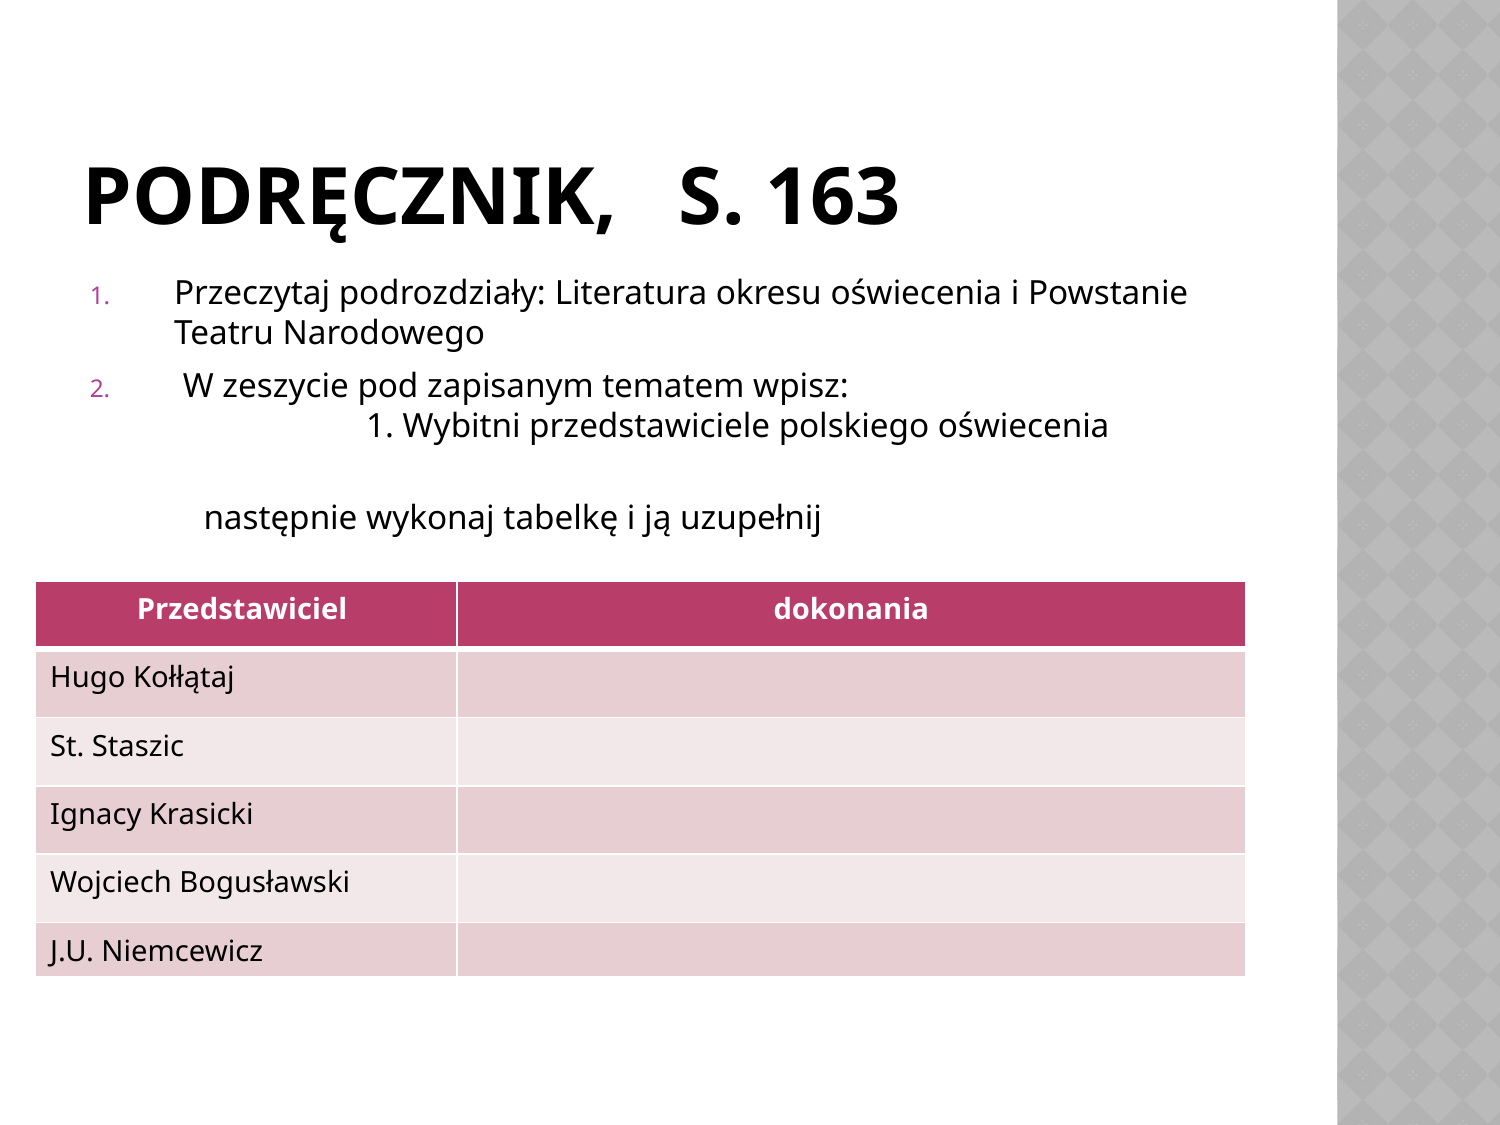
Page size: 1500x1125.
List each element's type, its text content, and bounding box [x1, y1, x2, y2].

table_cell J.U. Niemcewicz [36, 923, 456, 976]
table_cell [458, 718, 1245, 785]
table_cell [458, 787, 1245, 853]
table_cell [458, 923, 1245, 976]
list Przeczytaj podrozdziały: Literatura okresu oświecenia i Powstanie Teatru Narodowego W zeszycie pod zapisanym tematem wpisz: 1. Wybitni przedstawiciele polskiego oświecenia następnie wykonaj tabelkę i ją uzupełnij [75, 264, 1263, 1059]
table_cell St. Staszic [36, 718, 456, 785]
table_cell Ignacy Krasicki [36, 787, 456, 853]
table_header Przedstawiciel [36, 582, 456, 646]
table_header dokonania [458, 582, 1245, 646]
table_cell Hugo Kołłątaj [36, 652, 456, 717]
title Podręcznik, s. 163 [75, 52, 1263, 240]
table_cell Wojciech Bogusławski [36, 855, 456, 922]
table_cell [458, 652, 1245, 717]
table_cell [458, 855, 1245, 922]
